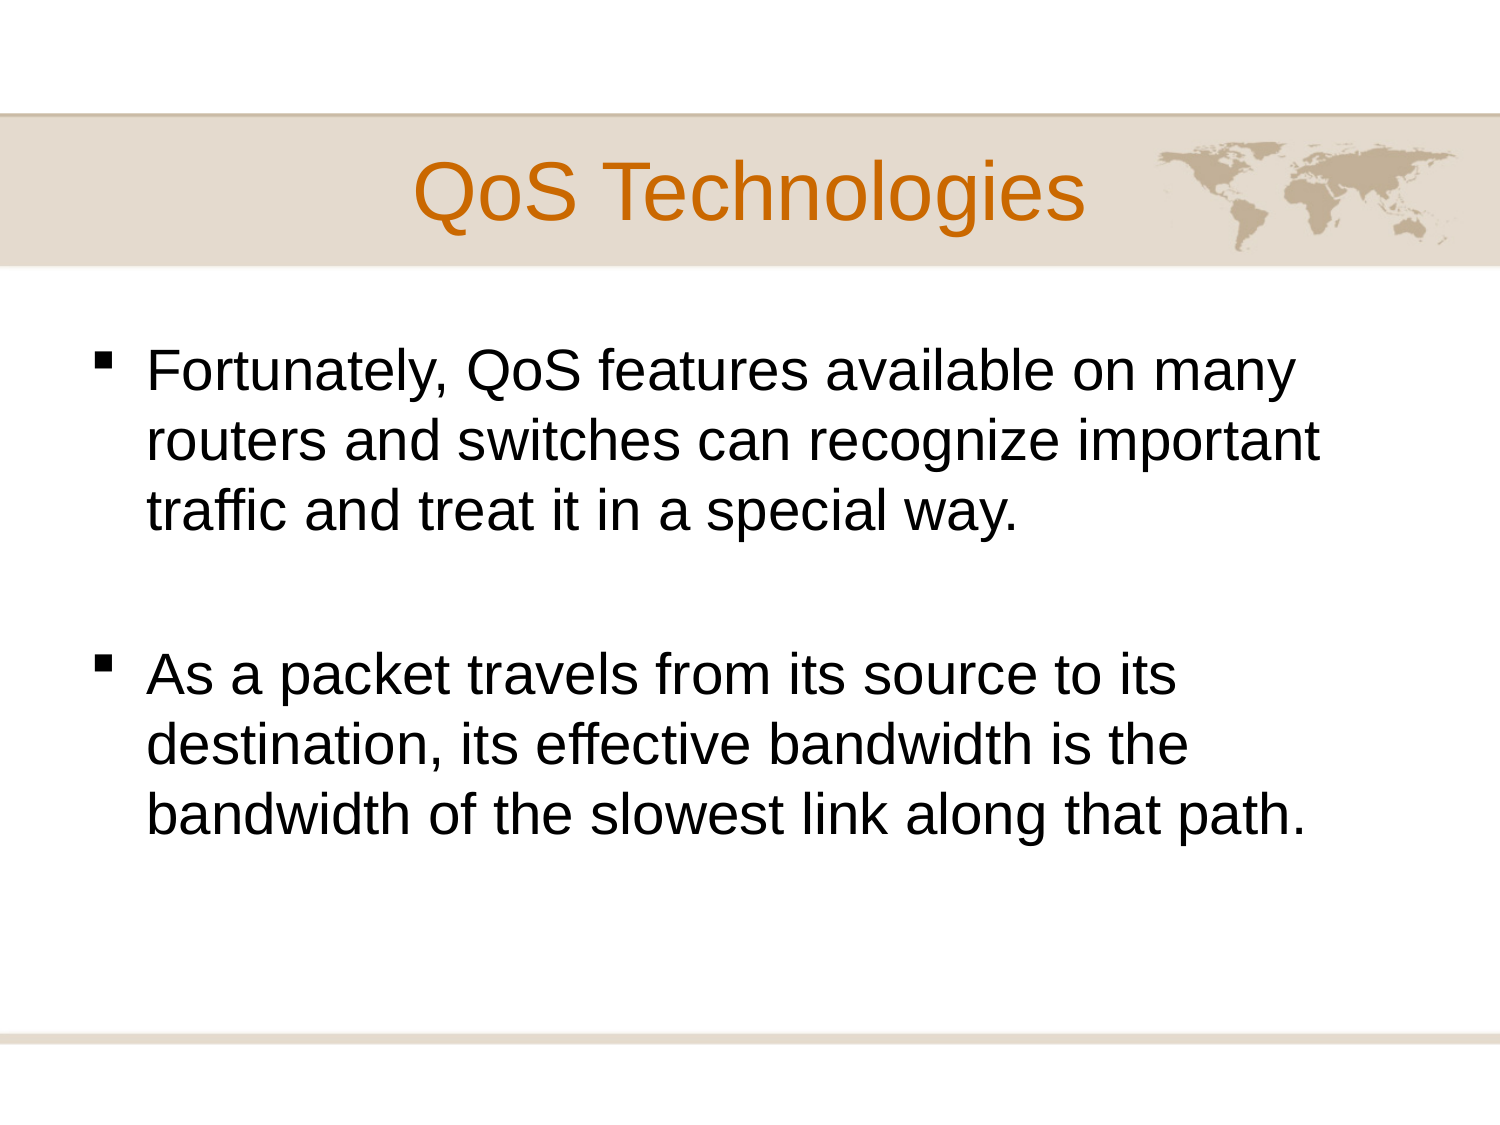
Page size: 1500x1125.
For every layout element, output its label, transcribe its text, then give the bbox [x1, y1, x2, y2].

picture [0, 0, 1500, 1125]
title QoS Technologies [75, 112, 1425, 263]
list Fortunately, QoS features available on many routers and switches can recognize important traffic and treat it in a special way. As a packet travels from its source to its destination, its effective bandwidth is the bandwidth of the slowest link along that path. [75, 324, 1425, 1005]
